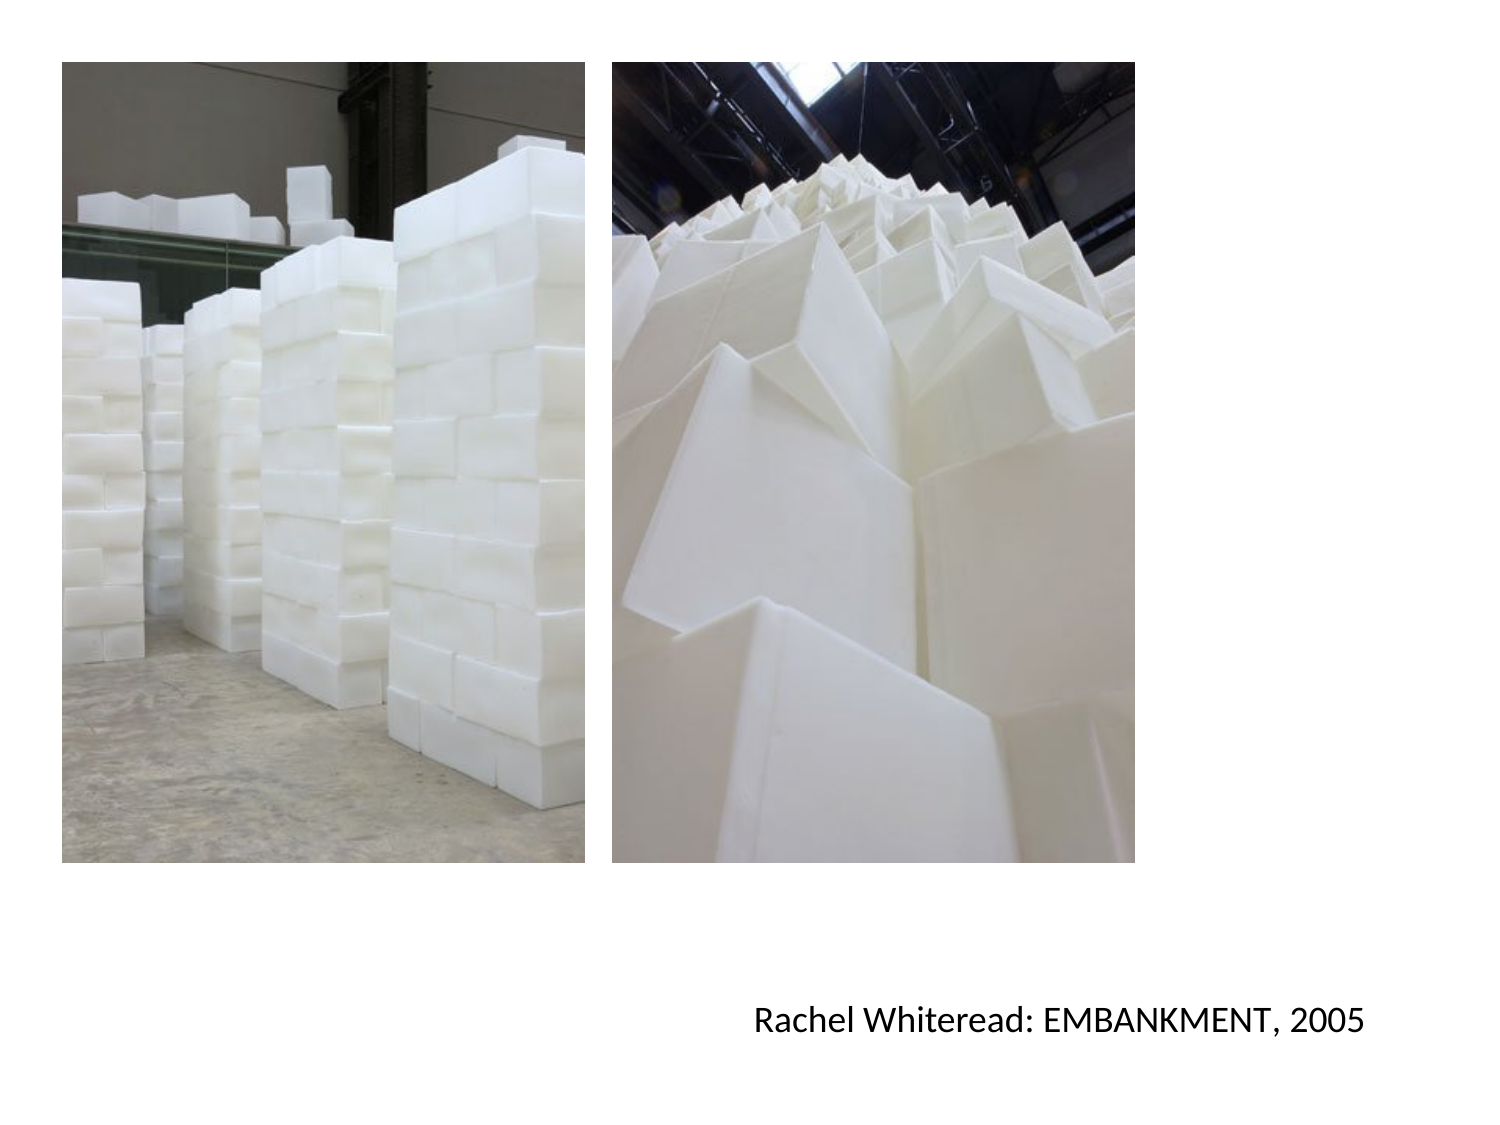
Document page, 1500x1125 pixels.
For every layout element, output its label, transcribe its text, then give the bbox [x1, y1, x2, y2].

text_box Rachel Whiteread: EMBANKMENT, 2005 [739, 987, 1381, 1048]
picture [612, 62, 1135, 863]
picture [62, 62, 585, 863]
